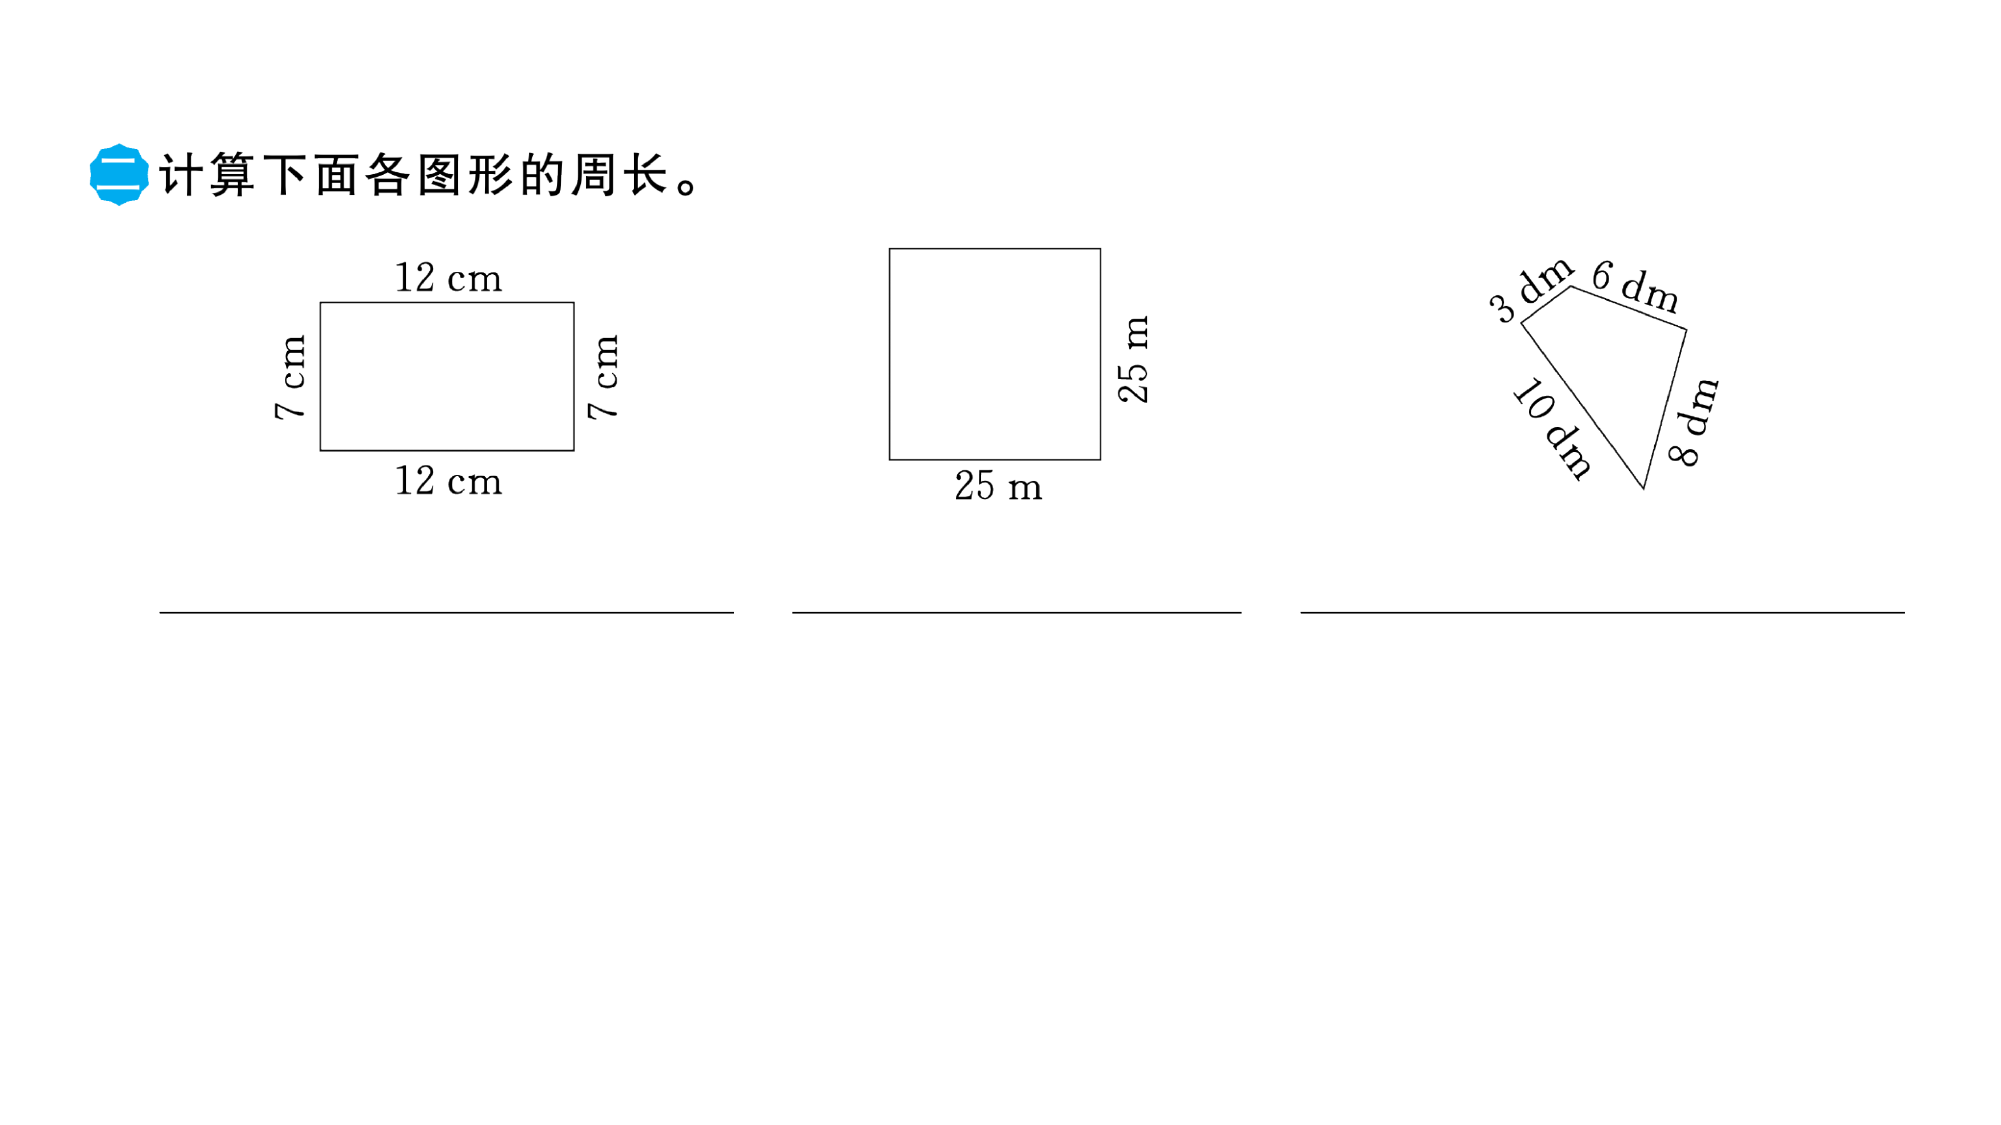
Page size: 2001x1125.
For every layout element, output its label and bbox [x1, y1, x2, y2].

picture [86, 124, 1977, 627]
